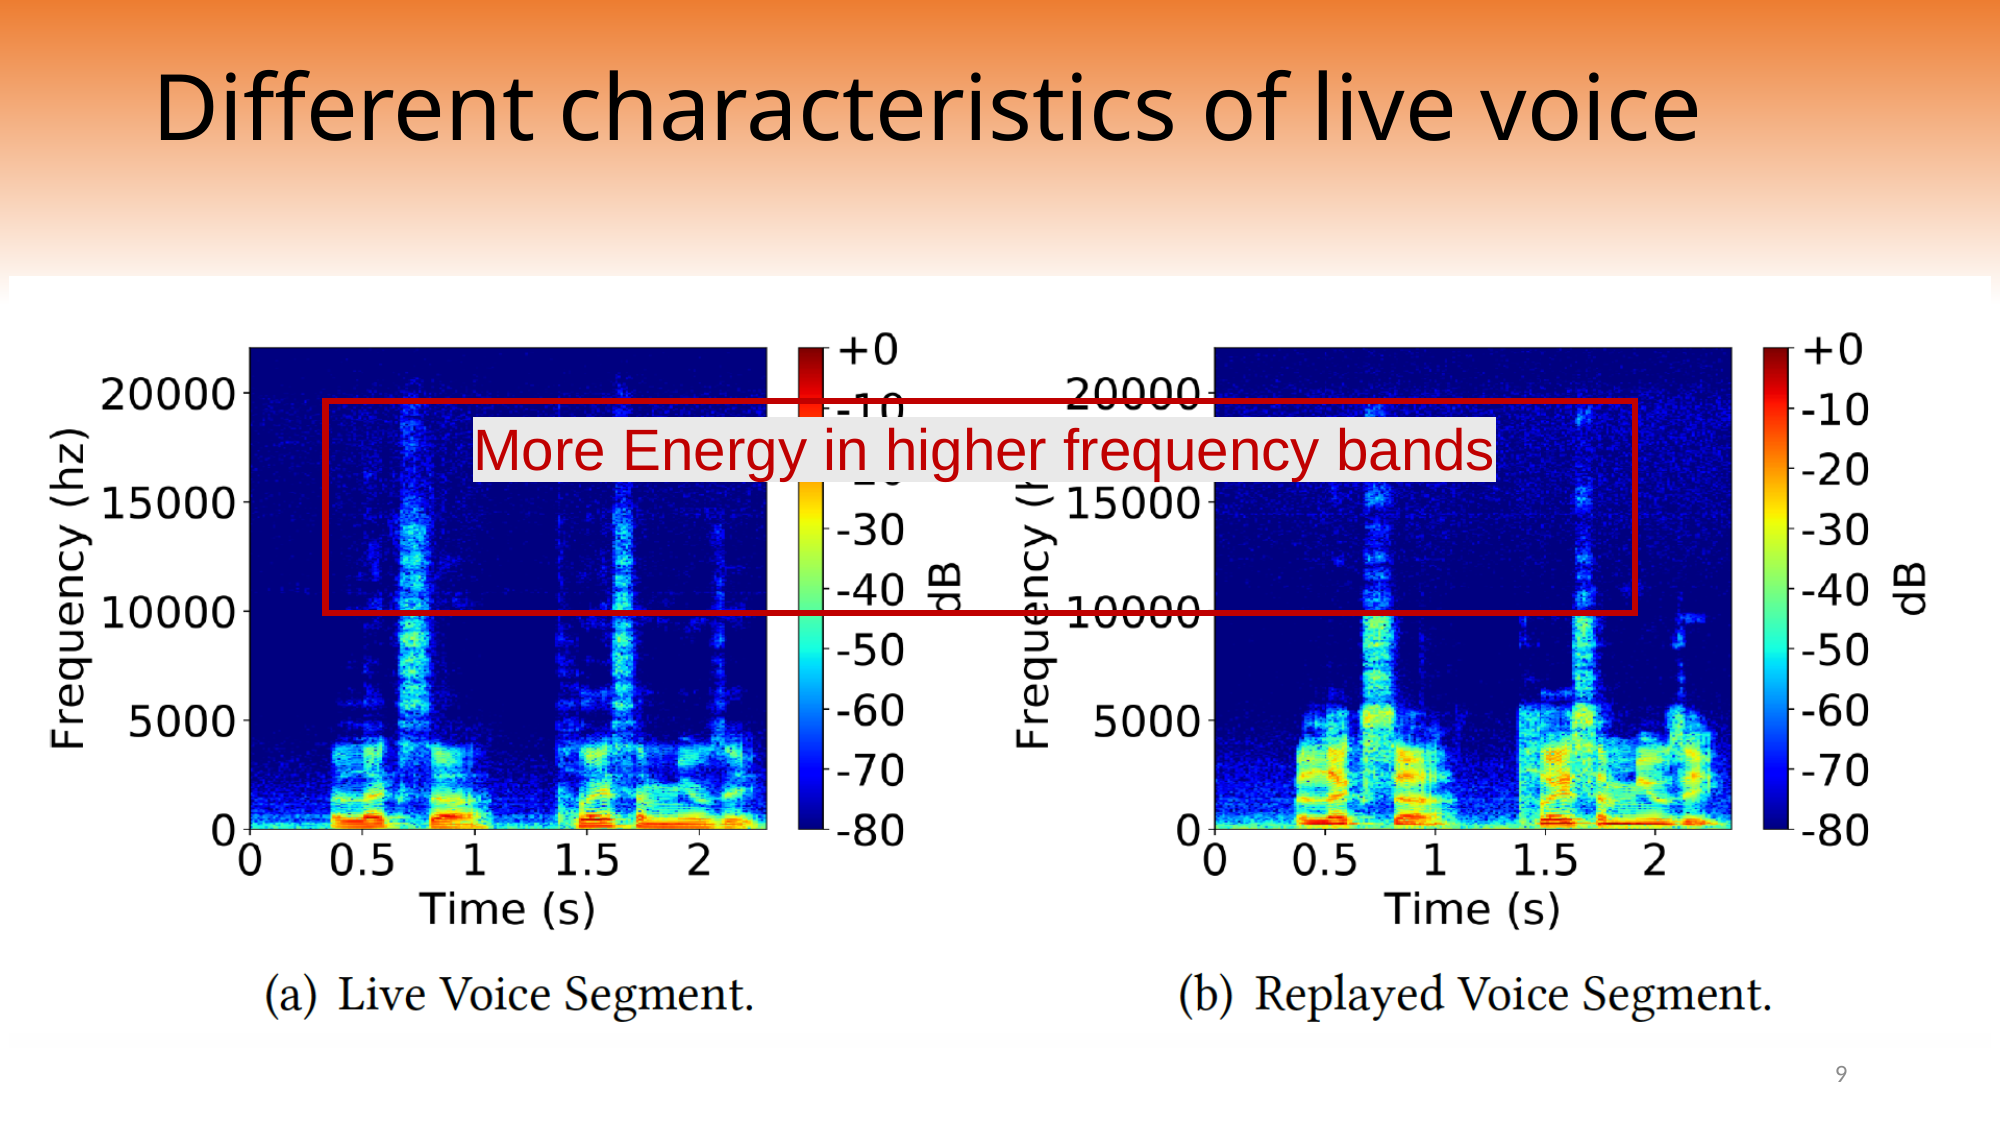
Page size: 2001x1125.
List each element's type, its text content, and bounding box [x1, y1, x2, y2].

slide_number 9 [1412, 1048, 1863, 1103]
picture [9, 276, 1991, 1048]
text_box Different characteristics of live voice [137, 2, 1863, 220]
